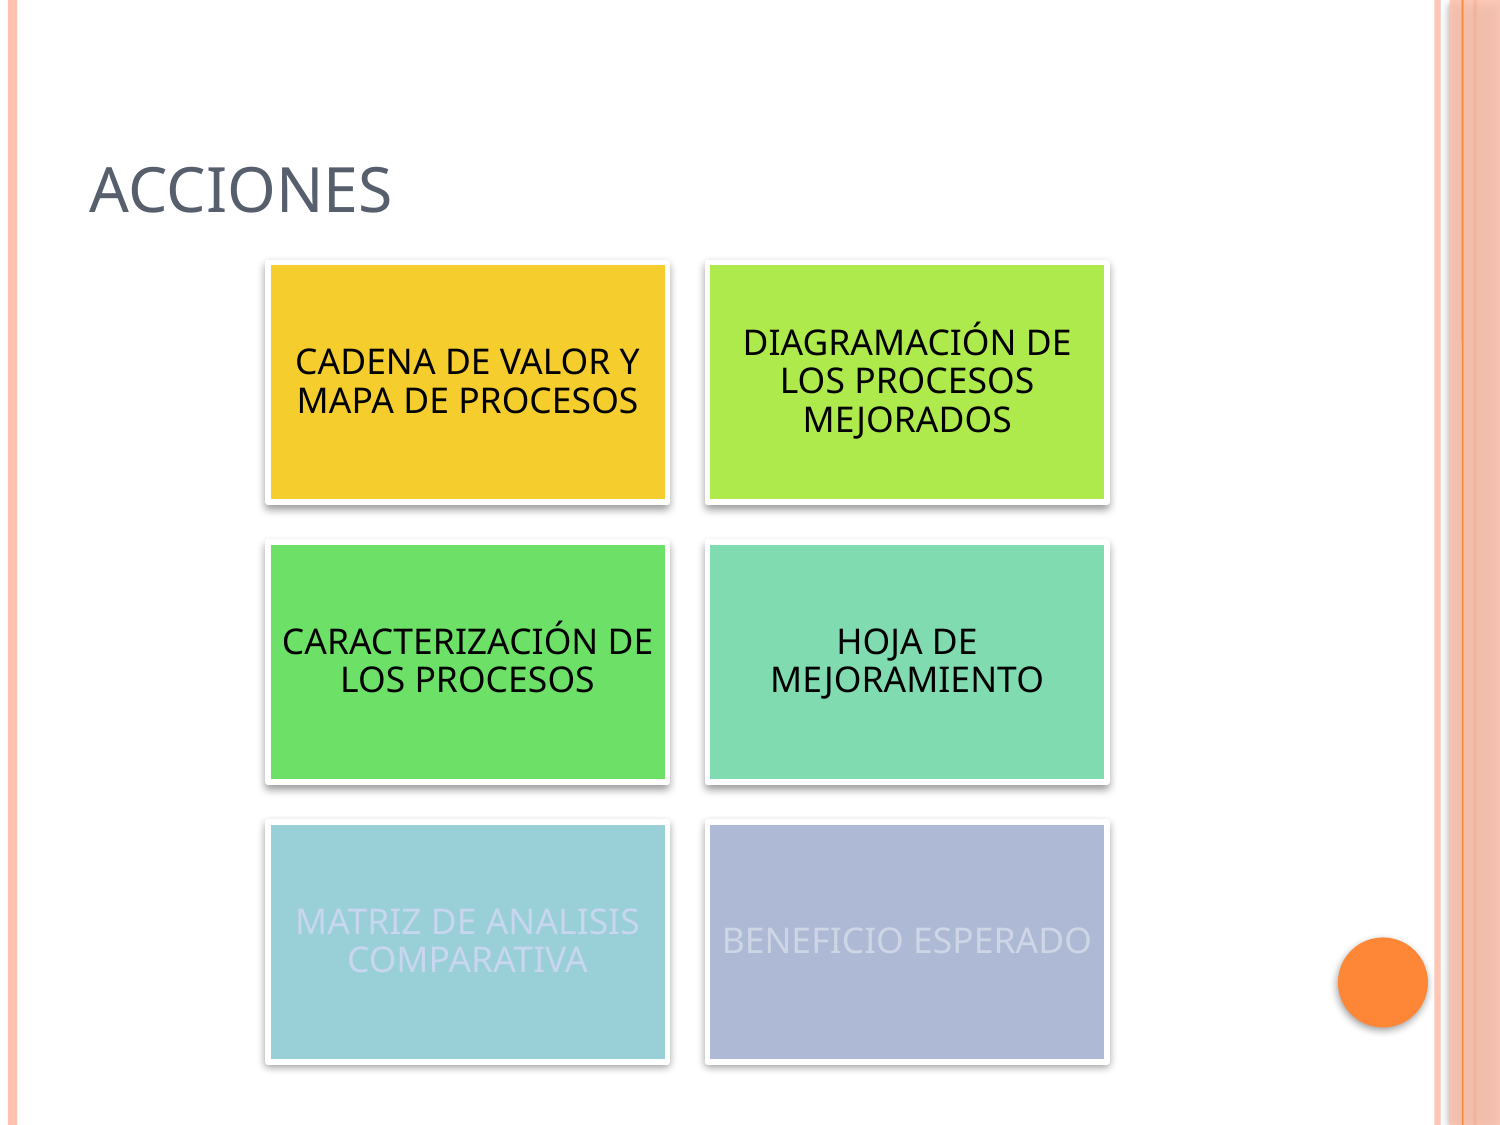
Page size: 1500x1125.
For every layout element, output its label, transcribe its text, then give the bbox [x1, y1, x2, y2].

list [74, 261, 1301, 1063]
title ACCIONES [75, 45, 1300, 233]
